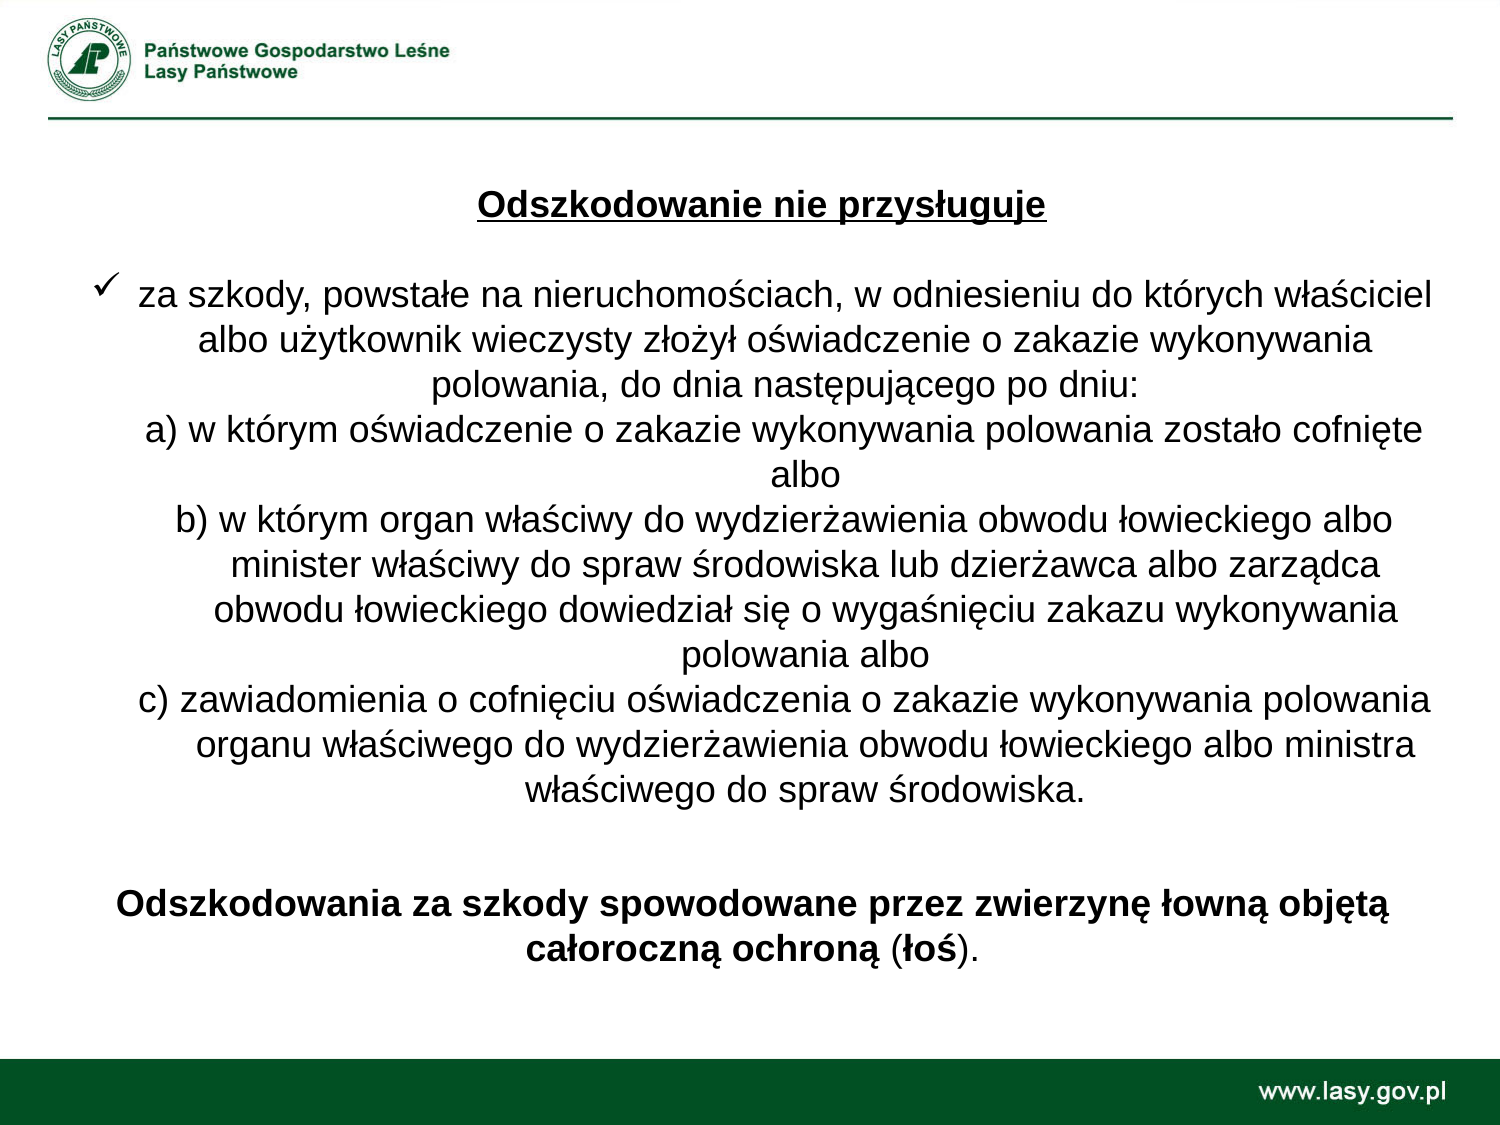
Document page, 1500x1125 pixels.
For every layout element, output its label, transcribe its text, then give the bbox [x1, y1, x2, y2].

text_box Odszkodowanie nie przysługuje za szkody, powstałe na nieruchomościach, w odniesieniu do których właściciel albo użytkownik wieczysty złożył oświadczenie o zakazie wykonywania polowania, do dnia następującego po dniu: a) w którym oświadczenie o zakazie wykonywania polowania zostało cofnięte albo b) w którym organ właściwy do wydzierżawienia obwodu łowieckiego albo minister właściwy do spraw środowiska lub dzierżawca albo zarządca obwodu łowieckiego dowiedział się o wygaśnięciu zakazu wykonywania polowania albo c) zawiadomienia o cofnięciu oświadczenia o zakazie wykonywania polowania organu właściwego do wydzierżawienia obwodu łowieckiego albo ministra właściwego do spraw środowiska. [64, 172, 1459, 863]
picture [0, 0, 1500, 1125]
text_box Odszkodowania za szkody spowodowane przez zwierzynę łowną objętą całoroczną ochroną (łoś). [97, 871, 1409, 977]
